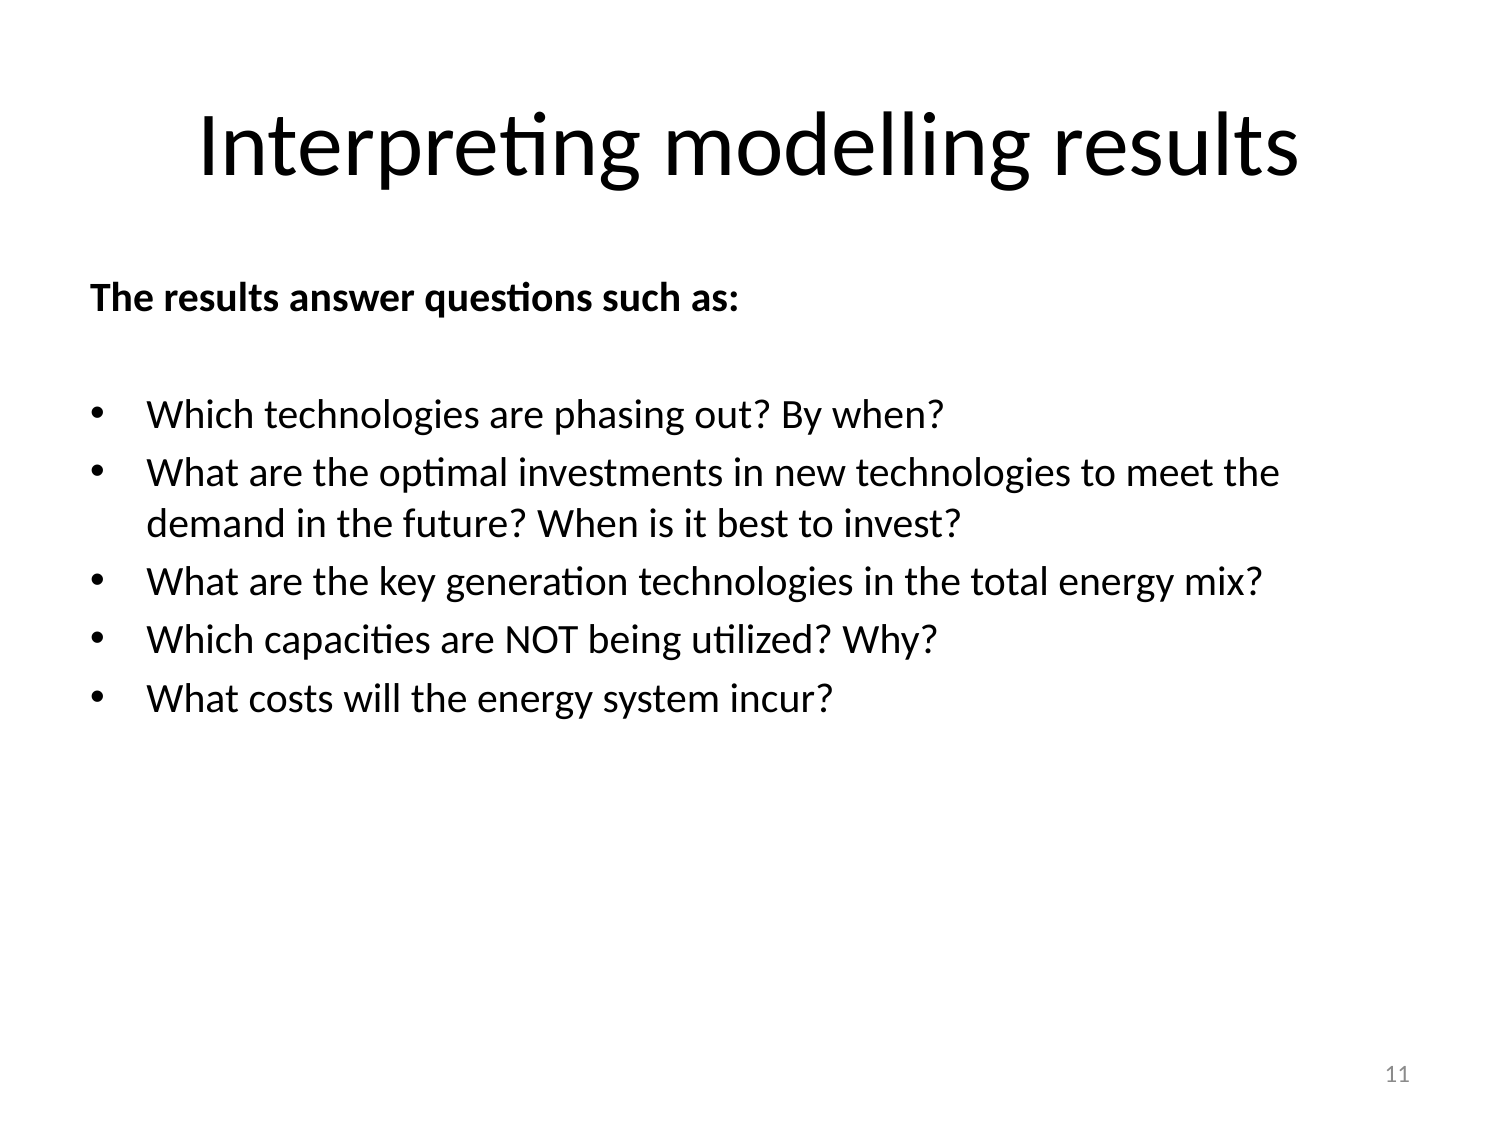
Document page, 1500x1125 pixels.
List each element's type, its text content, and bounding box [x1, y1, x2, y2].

list The results answer questions such as: Which technologies are phasing out? By when? What are the optimal investments in new technologies to meet the demand in the future? When is it best to invest? What are the key generation technologies in the total energy mix? Which capacities are NOT being utilized? Why? What costs will the energy system incur? [75, 262, 1425, 1005]
title Interpreting modelling results [75, 45, 1425, 233]
slide_number 11 [1074, 1042, 1425, 1103]
